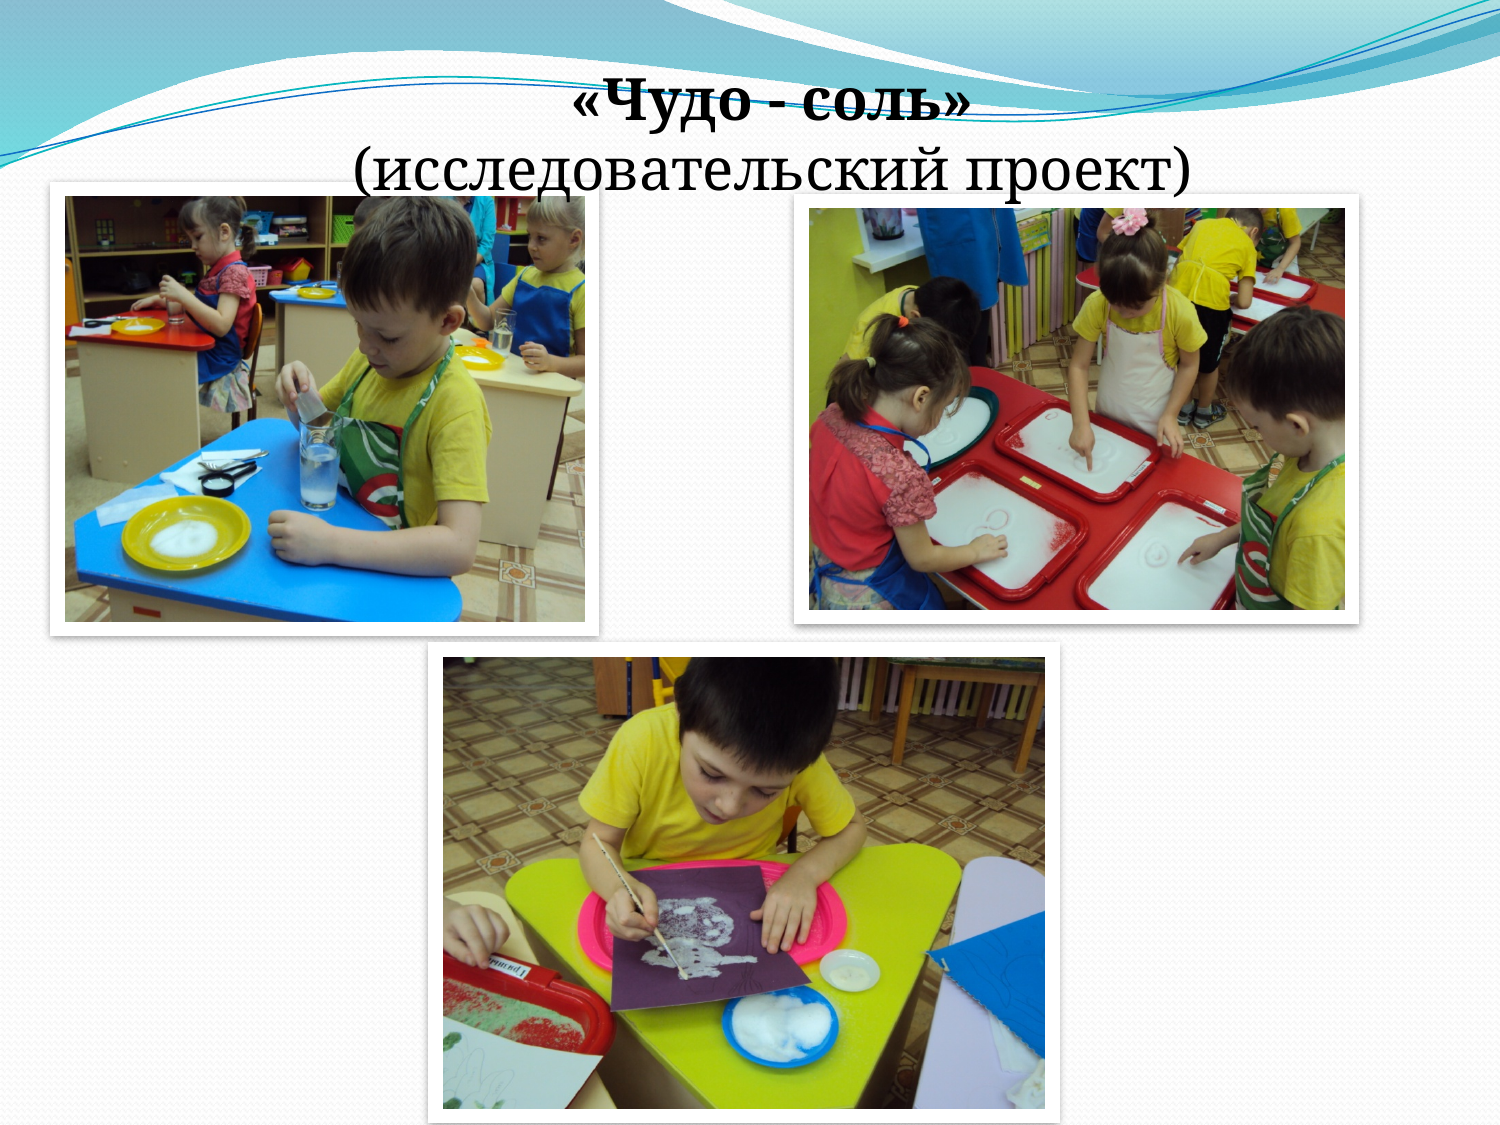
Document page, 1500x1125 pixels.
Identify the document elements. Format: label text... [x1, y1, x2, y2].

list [64, 196, 585, 622]
text_box «Чудо - соль» (исследовательский проект) [337, 54, 1208, 210]
picture [442, 656, 1046, 1110]
picture [808, 207, 1345, 610]
